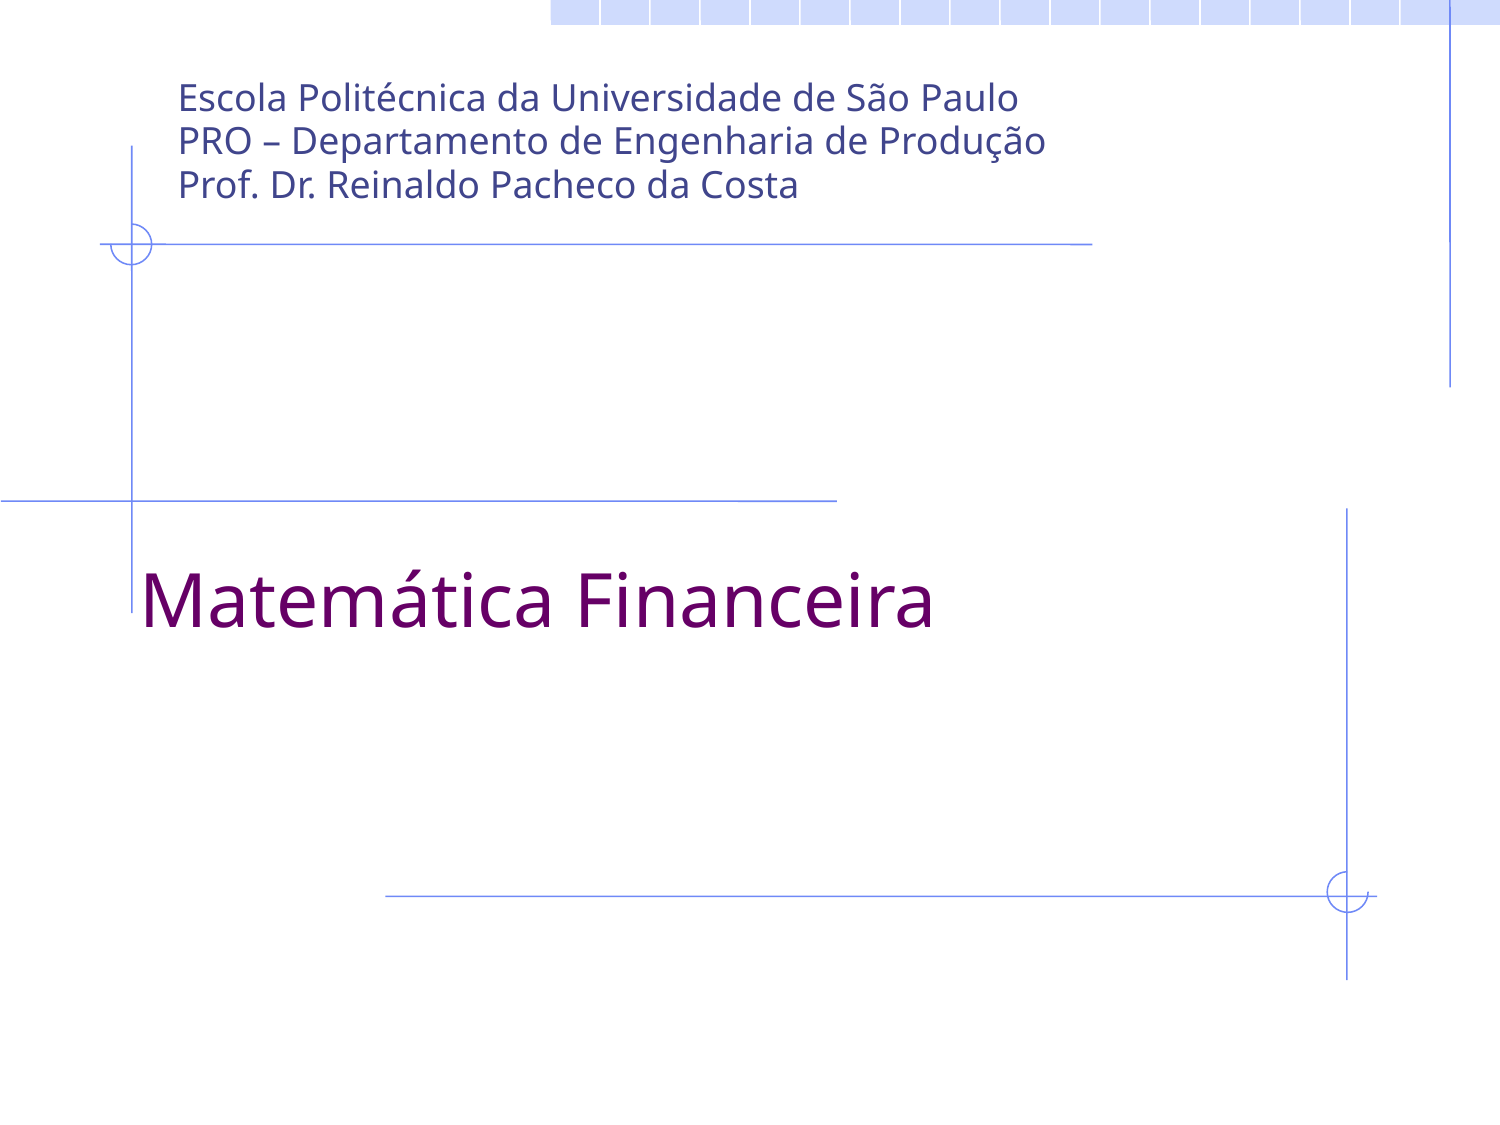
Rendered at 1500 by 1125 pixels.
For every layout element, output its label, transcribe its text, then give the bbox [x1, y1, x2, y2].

title Matemática Financeira [124, 462, 1400, 650]
subtitle Escola Politécnica da Universidade de São Paulo PRO – Departamento de Engenharia de Produção Prof. Dr. Reinaldo Pacheco da Costa [162, 75, 1338, 363]
